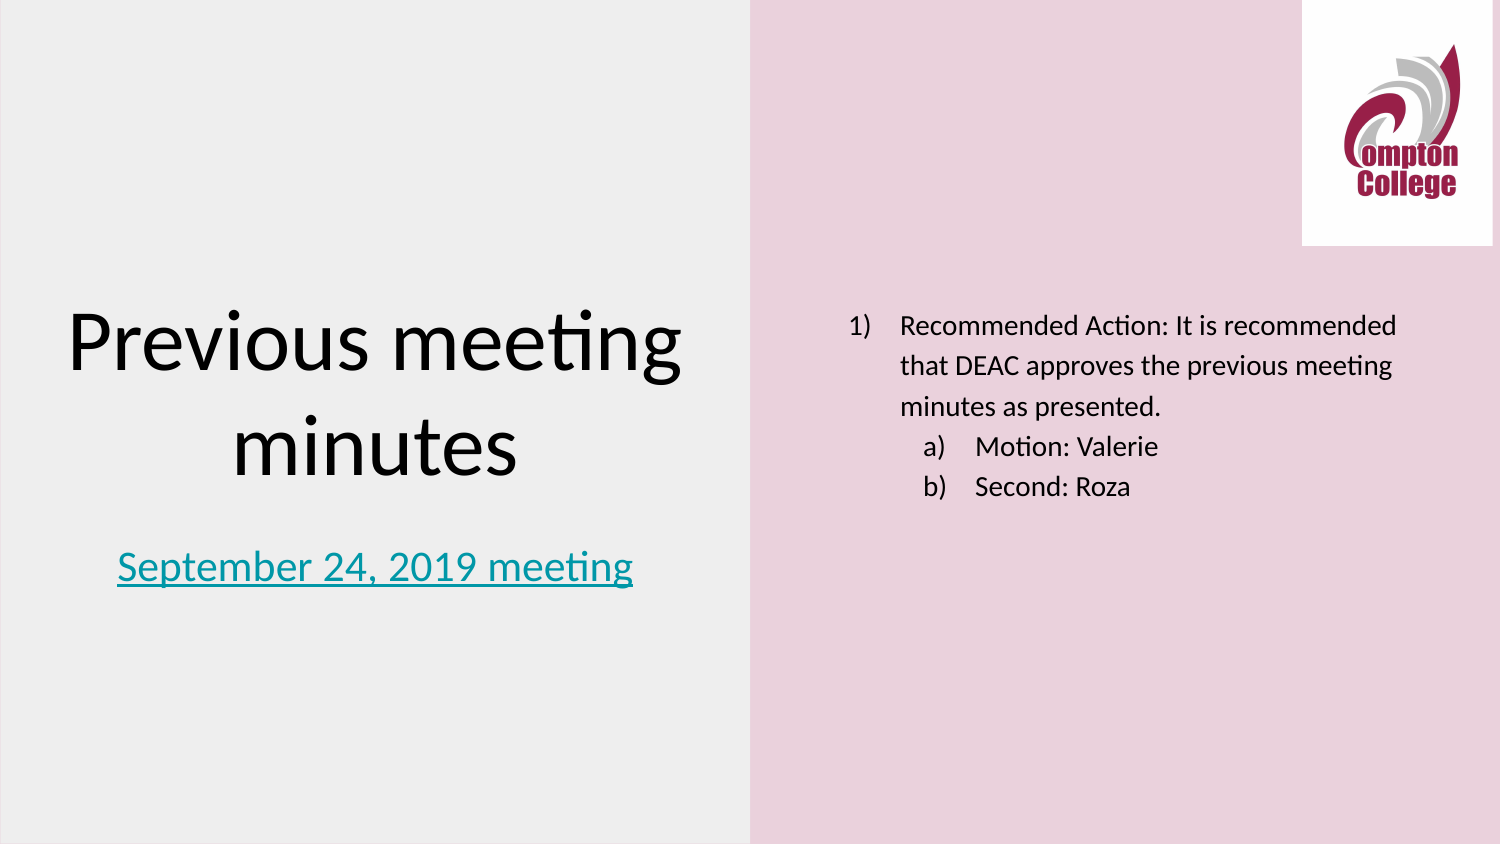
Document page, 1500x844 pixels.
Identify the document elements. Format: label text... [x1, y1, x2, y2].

subtitle September 24, 2019 meeting [43, 522, 708, 629]
title Previous meeting minutes [43, 203, 708, 508]
picture [1302, 0, 1493, 246]
list Recommended Action: It is recommended that DEAC approves the previous meeting minutes as presented. Motion: Valerie Second: Roza [810, 118, 1440, 725]
